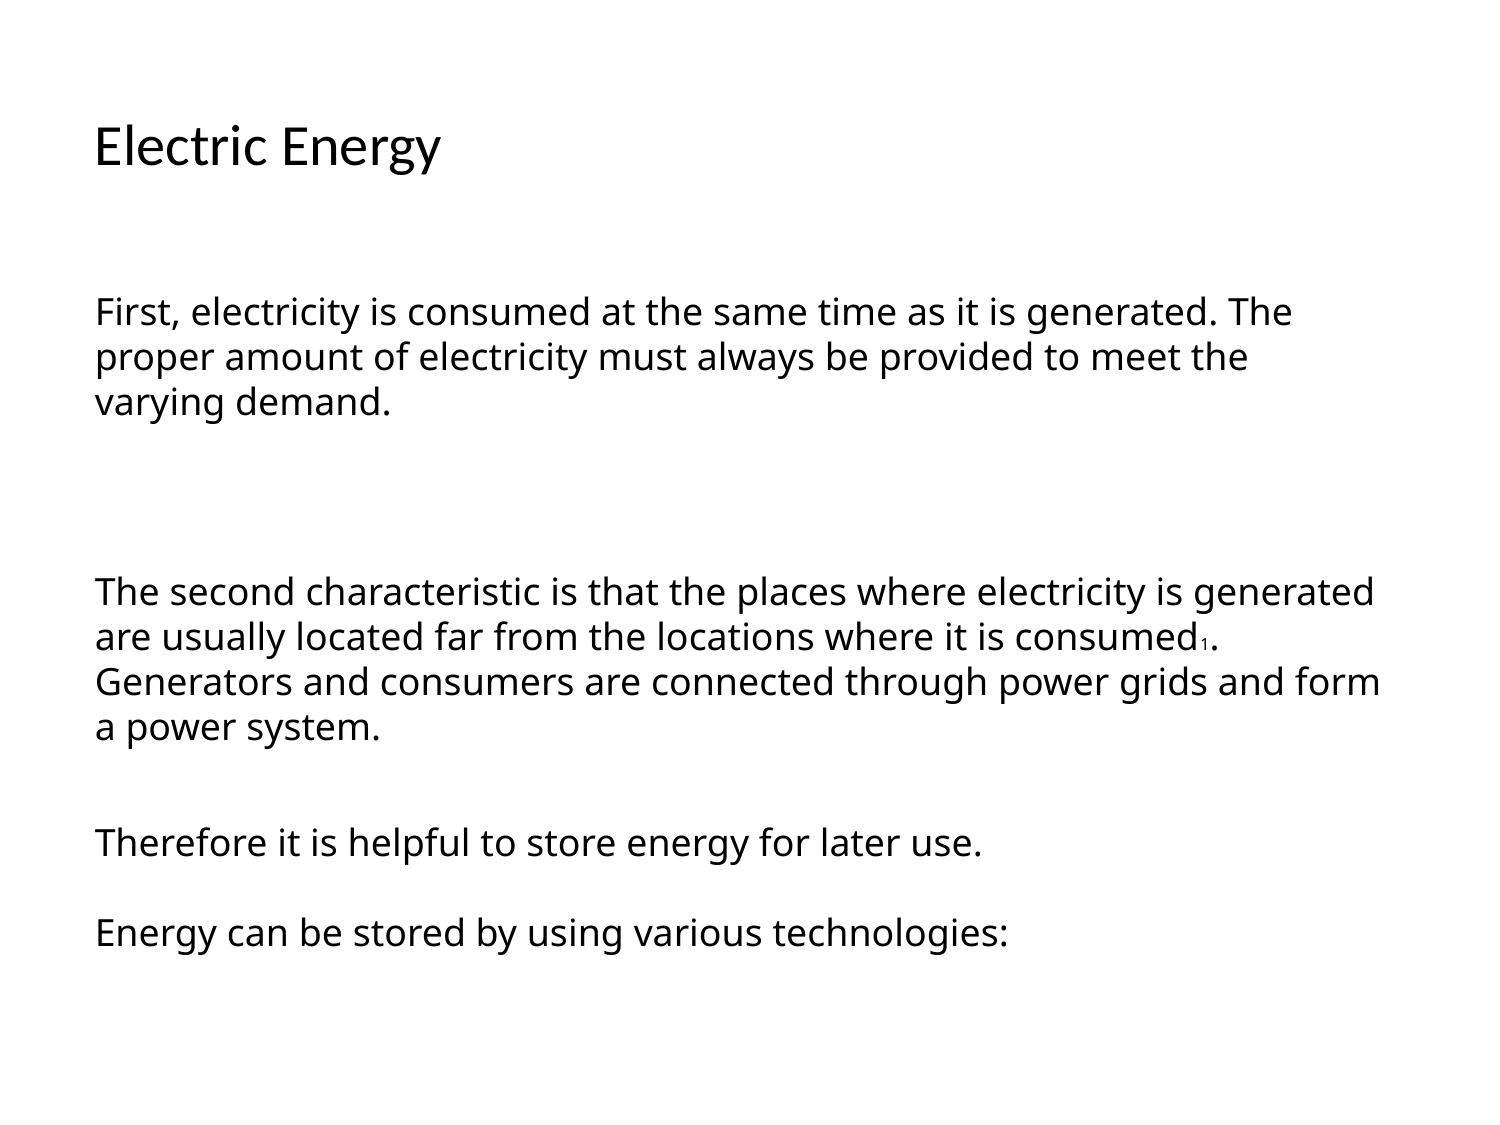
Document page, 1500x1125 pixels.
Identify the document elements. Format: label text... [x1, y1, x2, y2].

text_box Electric Energy [80, 107, 1337, 198]
text_box The second characteristic is that the places where electricity is generated are usually located far from the locations where it is consumed1. Generators and consumers are connected through power grids and form a power system. [80, 560, 1421, 756]
text_box First, electricity is consumed at the same time as it is generated. The proper amount of electricity must always be provided to meet the varying demand. [80, 280, 1388, 431]
text_box Therefore it is helpful to store energy for later use. Energy can be stored by using various technologies: [80, 811, 1421, 961]
